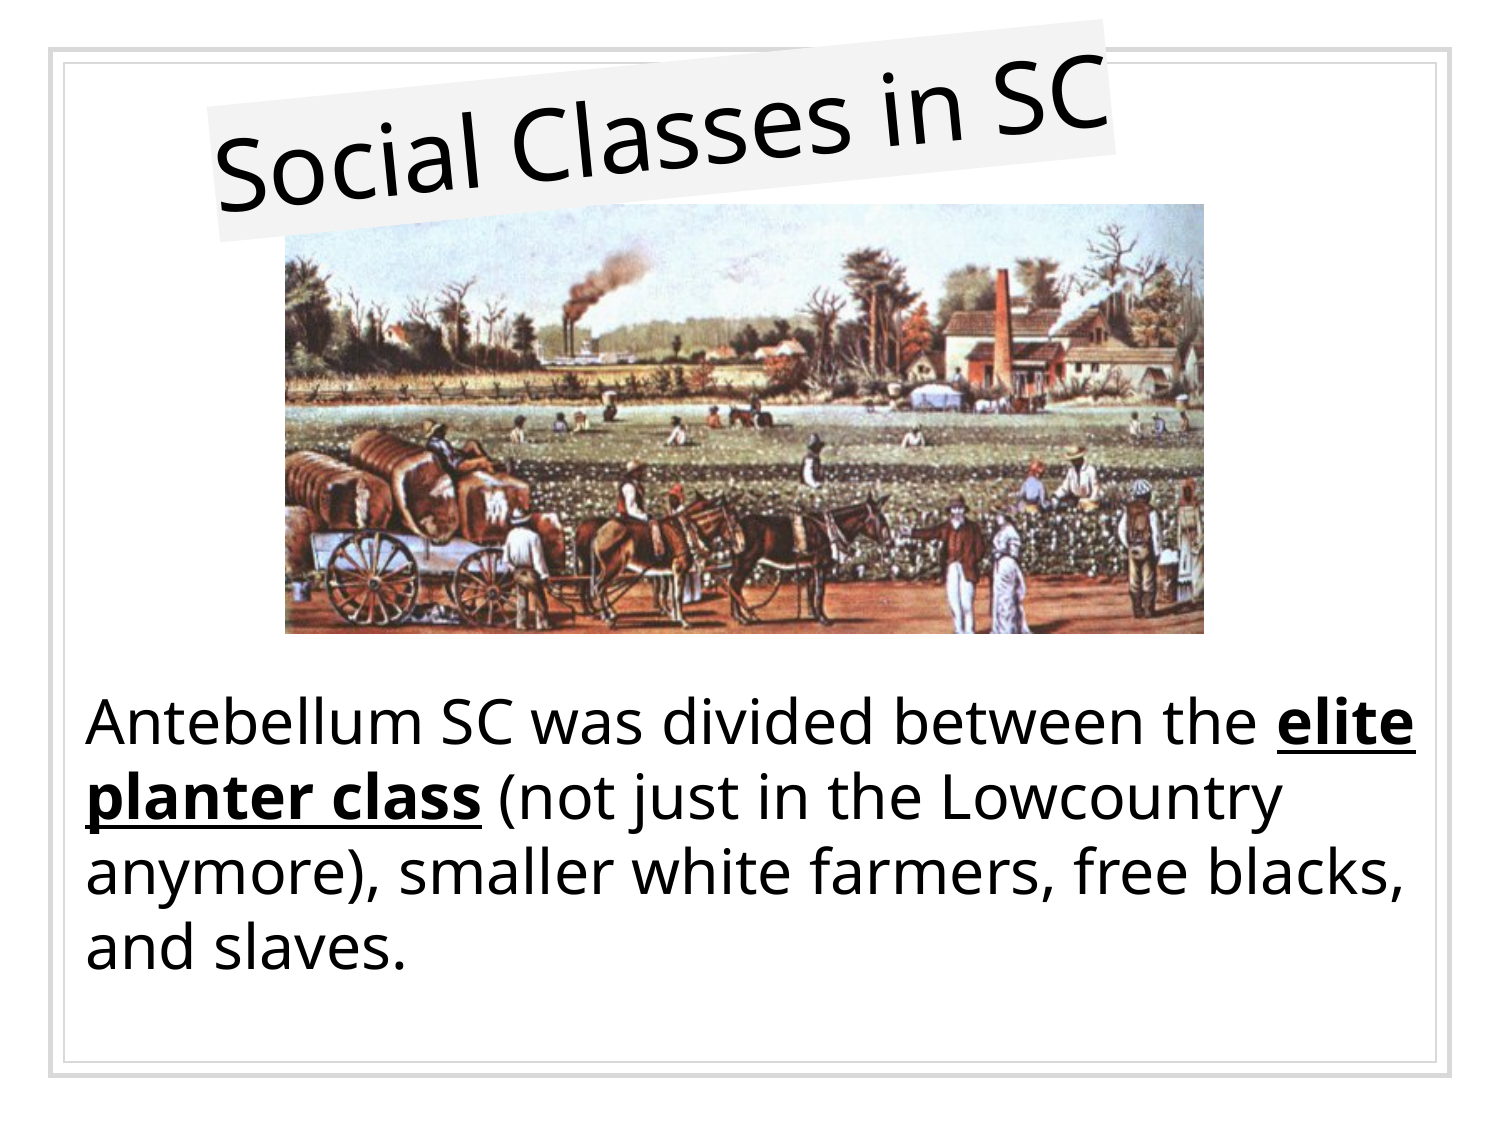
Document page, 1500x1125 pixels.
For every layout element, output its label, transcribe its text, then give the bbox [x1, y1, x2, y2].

title Social Classes in SC [0, 0, 1342, 279]
list Antebellum SC was divided between the elite planter class (not just in the Lowcountry anymore), smaller white farmers, free blacks, and slaves. [70, 865, 1464, 1055]
picture [285, 204, 1204, 635]
